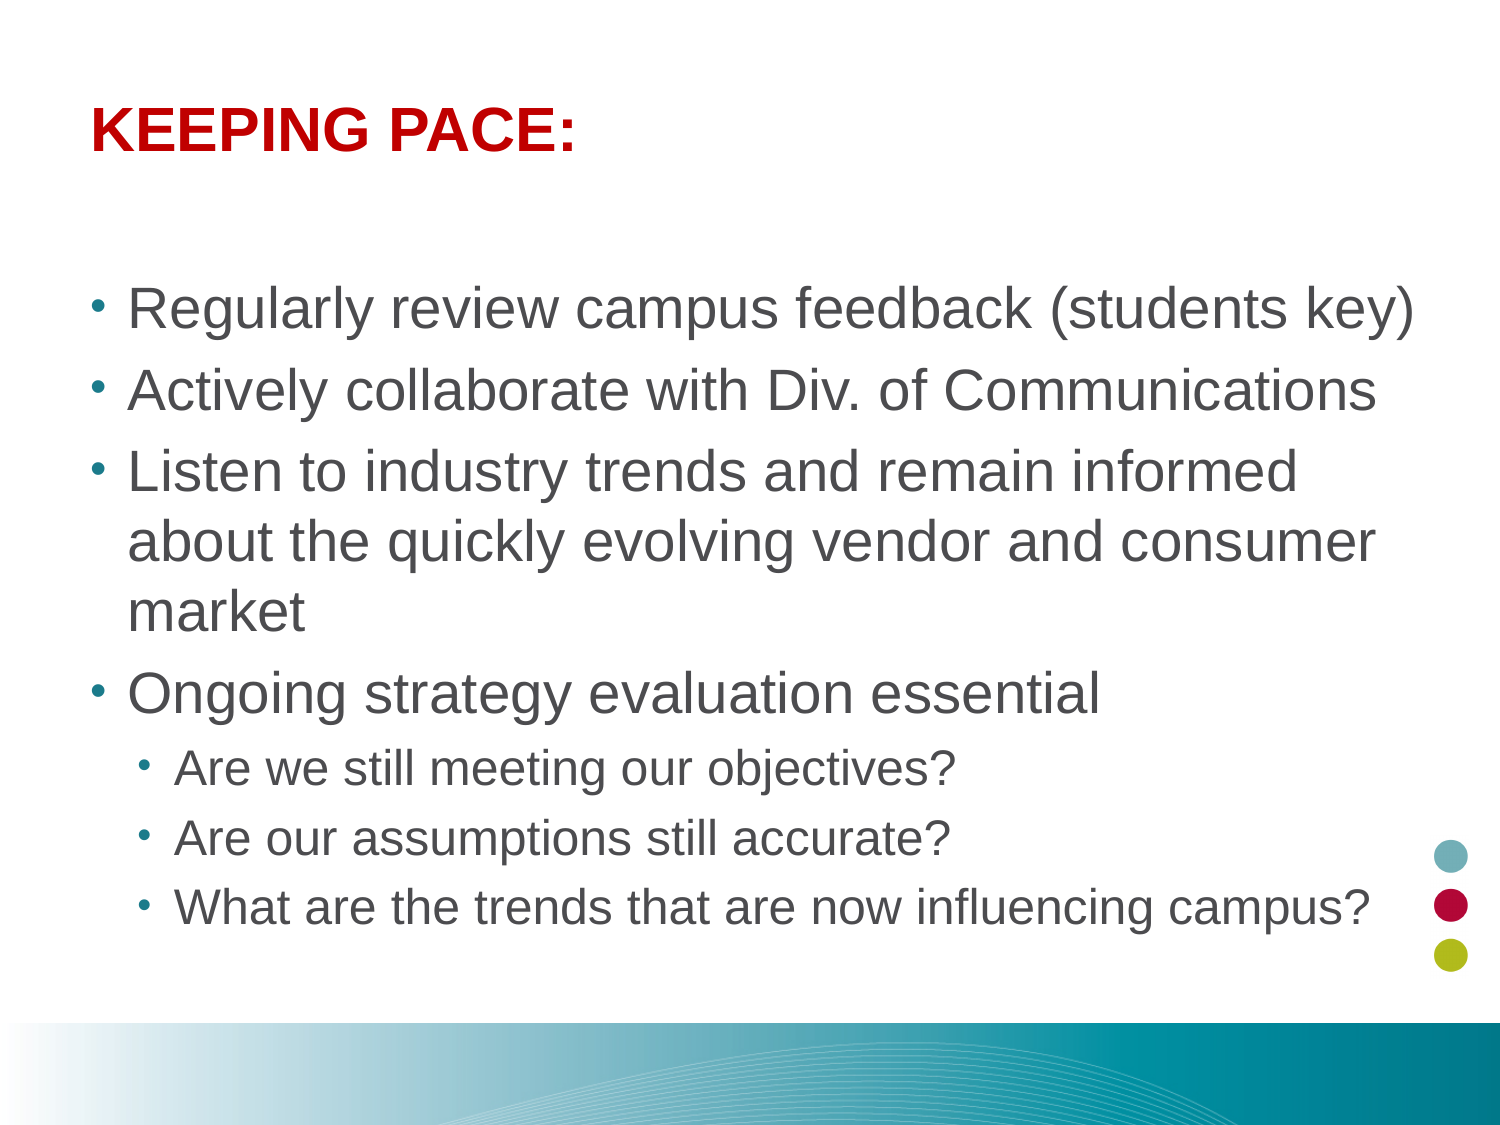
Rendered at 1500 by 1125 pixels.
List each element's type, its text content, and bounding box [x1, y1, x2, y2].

picture [0, 1023, 1500, 1125]
title Keeping Pace: | [75, 62, 1450, 250]
list Regularly review campus feedback (students key) Actively collaborate with Div. of Communications Listen to industry trends and remain informed about the quickly evolving vendor and consumer market Ongoing strategy evaluation essential Are we still meeting our objectives? Are our assumptions still accurate? What are the trends that are now influencing campus? [74, 262, 1468, 1006]
